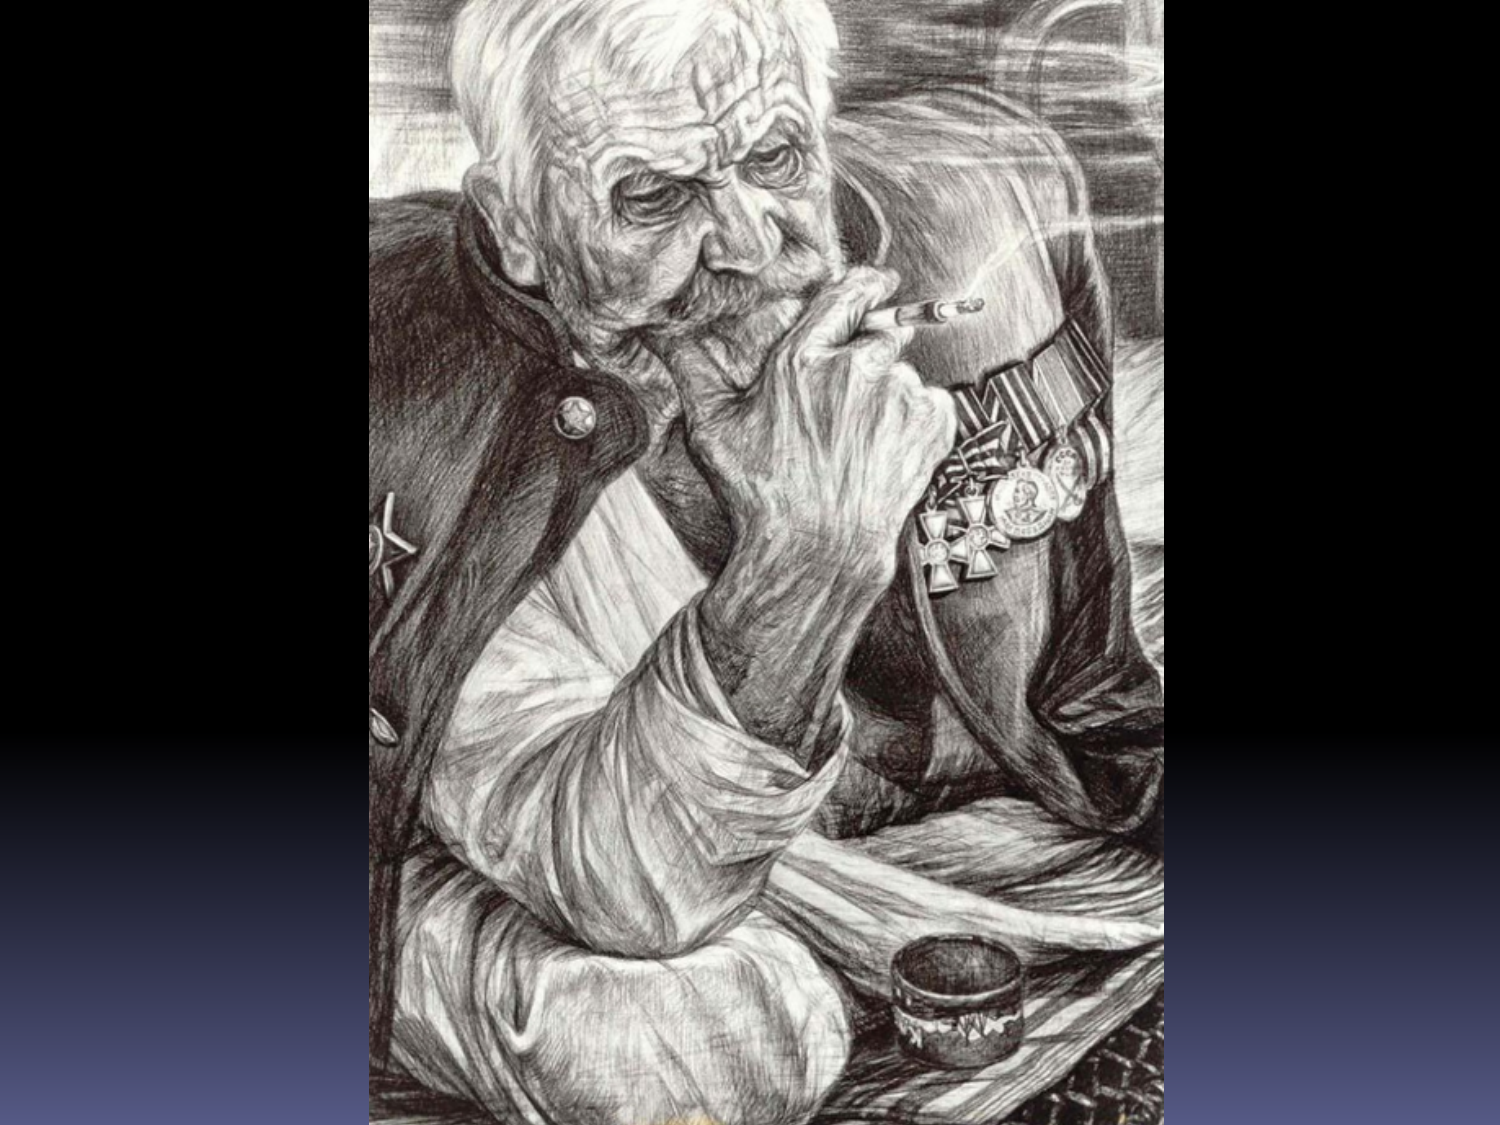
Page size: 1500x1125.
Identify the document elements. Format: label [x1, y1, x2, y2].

picture [369, 0, 1164, 1125]
